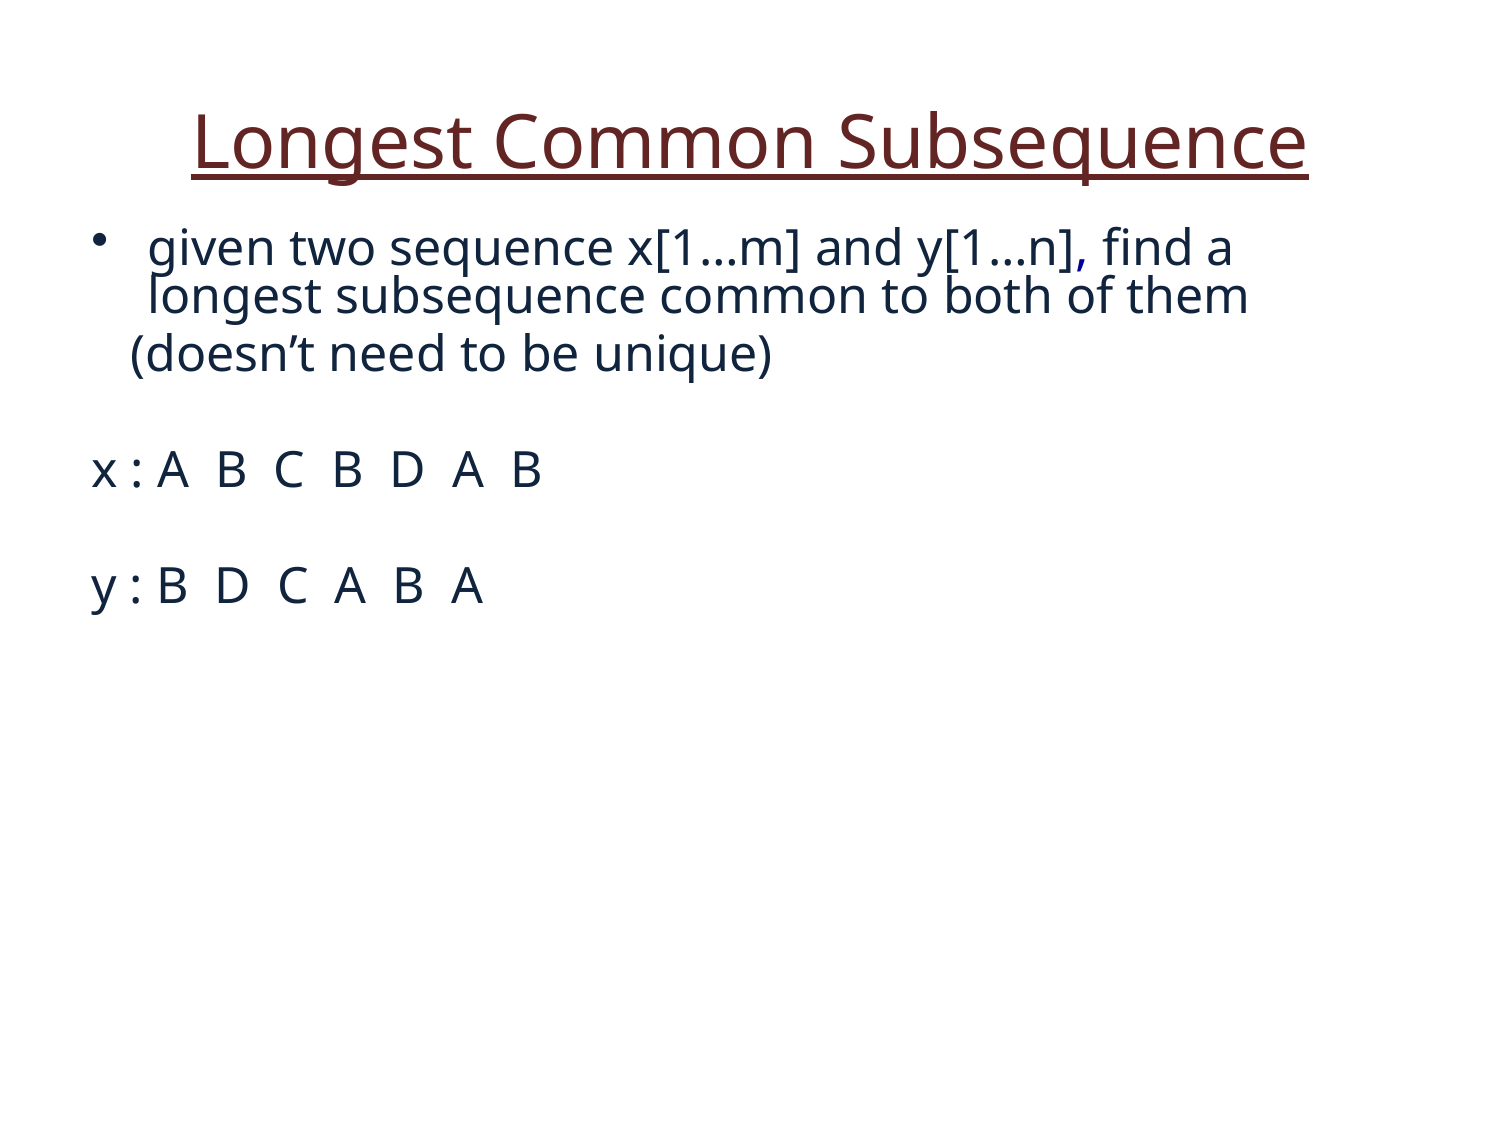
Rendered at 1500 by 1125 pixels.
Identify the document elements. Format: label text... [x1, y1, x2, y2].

text_box Longest Common Subsequence [74, 45, 1425, 233]
text_box [147, 231, 1362, 975]
text_box given two sequence x[1…m] and y[1…n], find a longest subsequence common to both of them (doesn’t need to be unique) x : A B C B D A B y : B D C A B A [76, 219, 1425, 1005]
